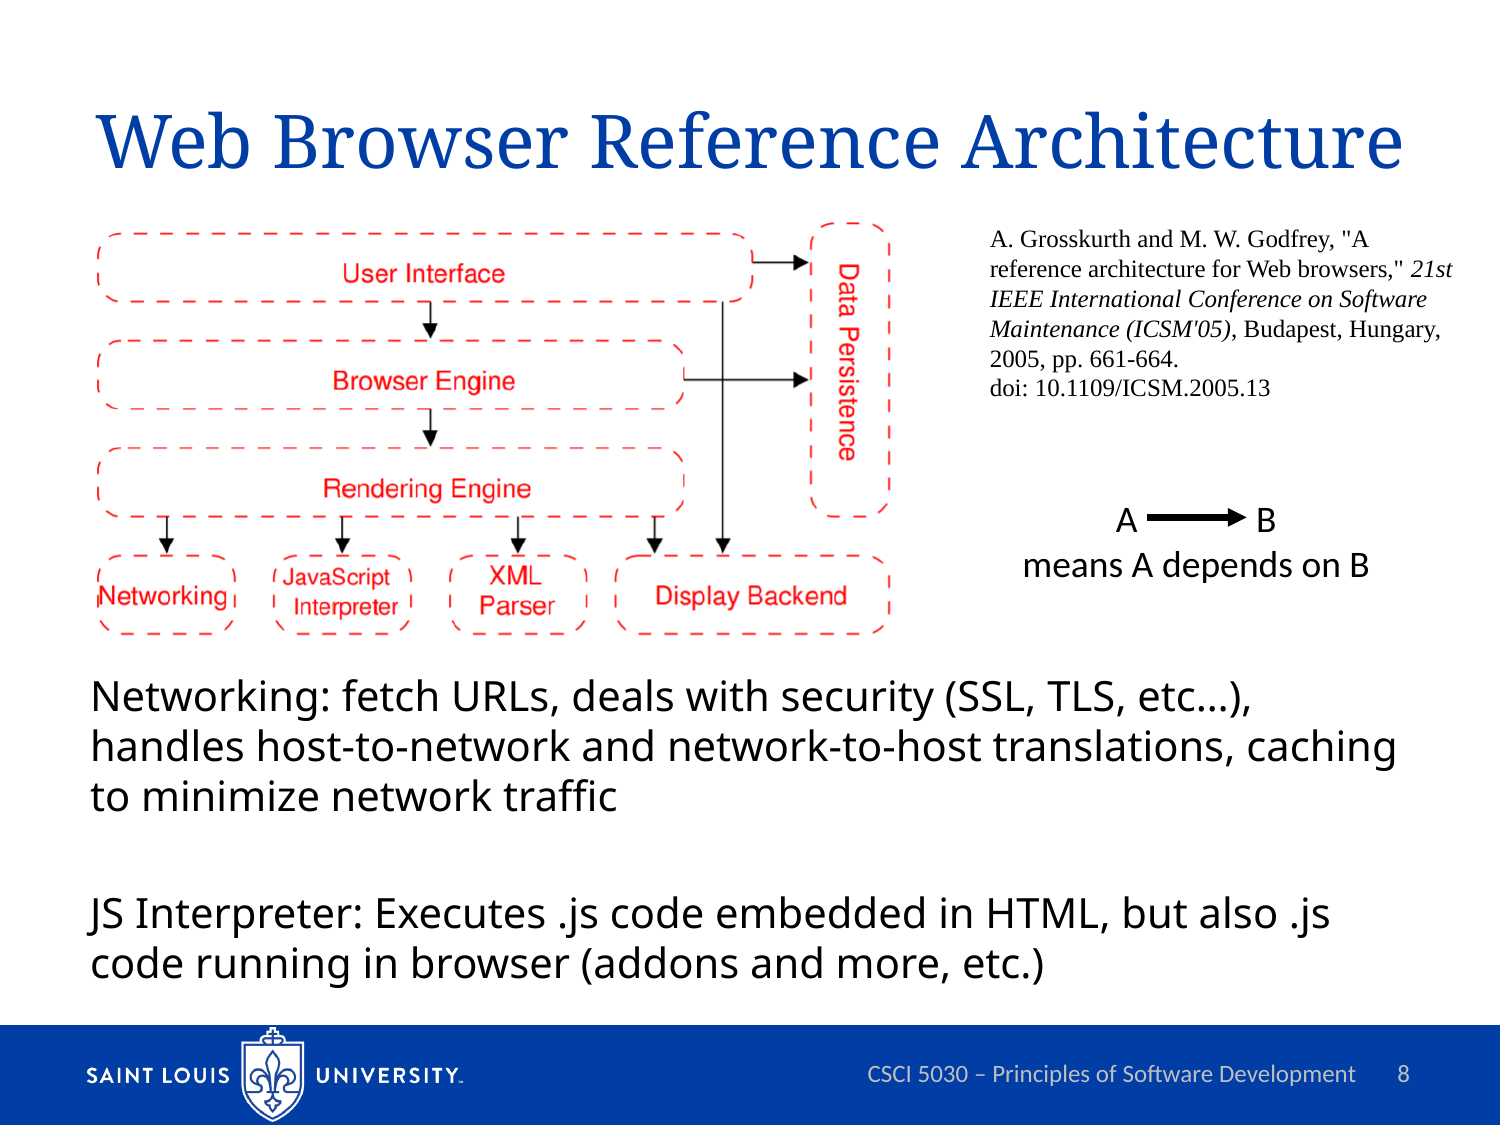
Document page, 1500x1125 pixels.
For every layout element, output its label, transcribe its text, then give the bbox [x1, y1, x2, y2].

picture [87, 1027, 463, 1122]
footer CSCI 5030 – Principles of Software Development [849, 1042, 1074, 1103]
list Networking: fetch URLs, deals with security (SSL, TLS, etc…), handles host-to-network and network-to-host translations, caching to minimize network traffic JS Interpreter: Executes .js code embedded in HTML, but also .js code running in browser (addons and more, etc.) [75, 662, 1425, 1005]
text_box A. Grosskurth and M. W. Godfrey, "A reference architecture for Web browsers," 21st IEEE International Conference on Software Maintenance (ICSM'05), Budapest, Hungary, 2005, pp. 661-664. doi: 10.1109/ICSM.2005.13 [975, 214, 1475, 410]
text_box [1005, 487, 1388, 594]
slide_number 8 [1074, 1042, 1425, 1103]
title Web Browser Reference Architecture [75, 45, 1425, 233]
picture [91, 215, 893, 640]
